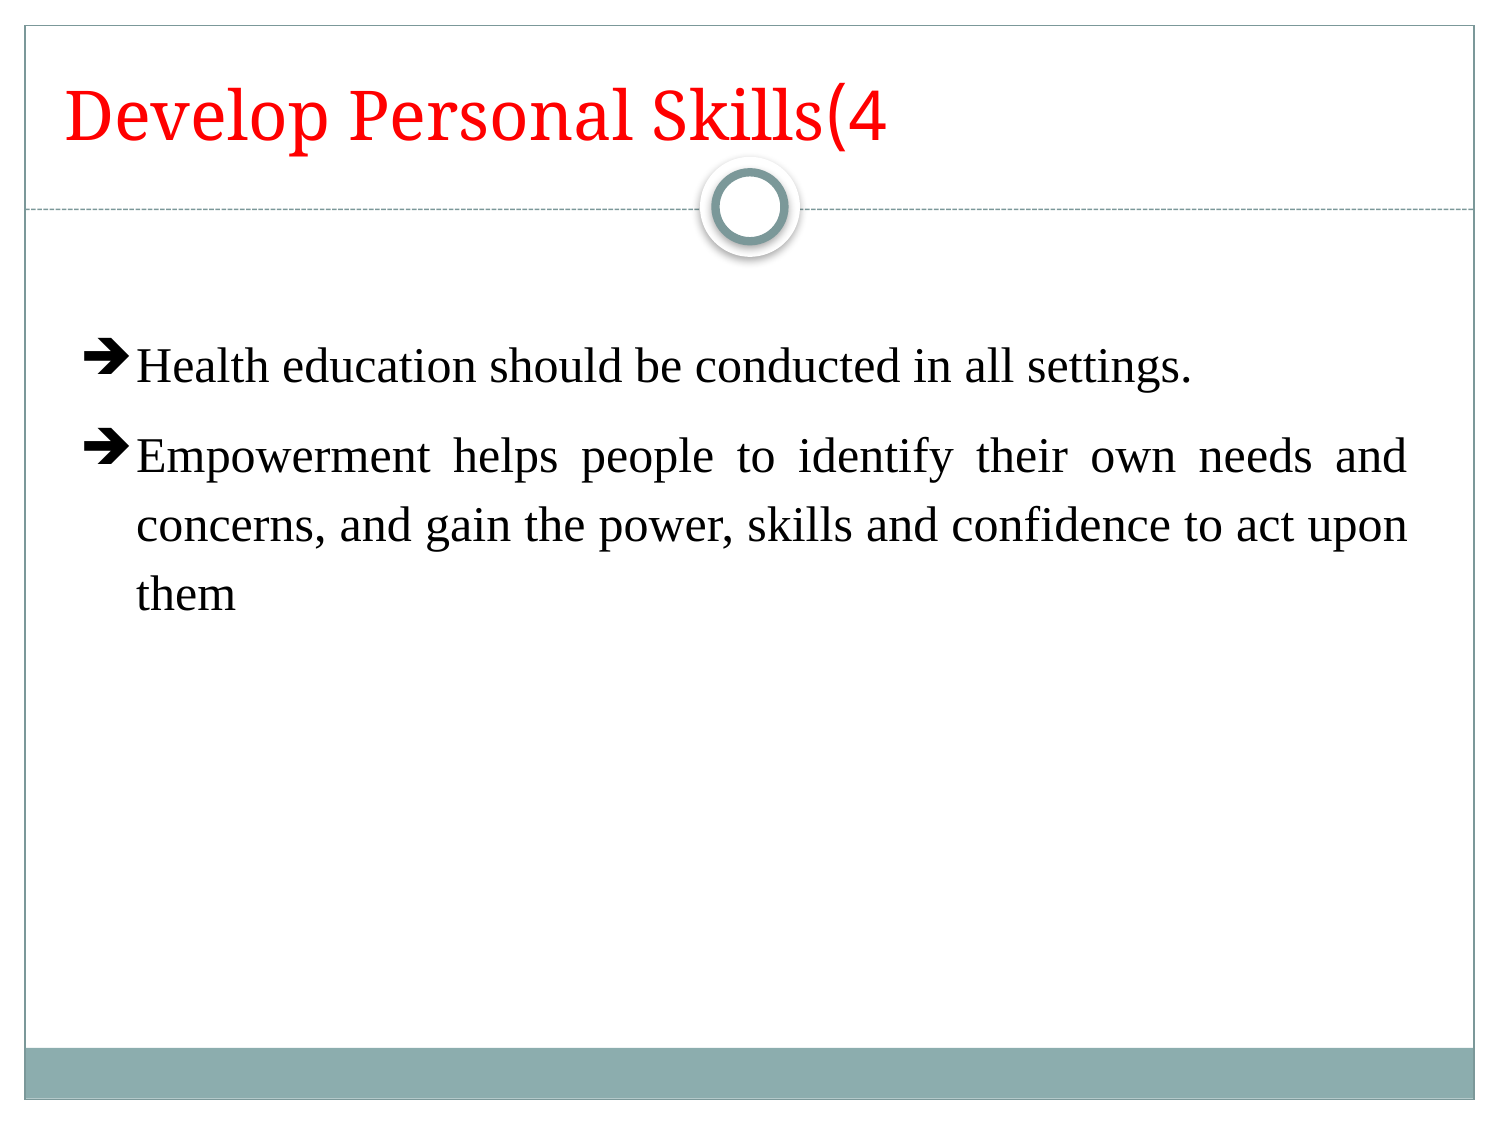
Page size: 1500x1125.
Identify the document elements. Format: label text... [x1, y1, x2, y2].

text_box Health education should be conducted in all settings. Empowerment helps people to identify their own needs and concerns, and gain the power, skills and confidence to act upon them [64, 316, 1424, 628]
title 4)Develop Personal Skills [49, 37, 1450, 162]
